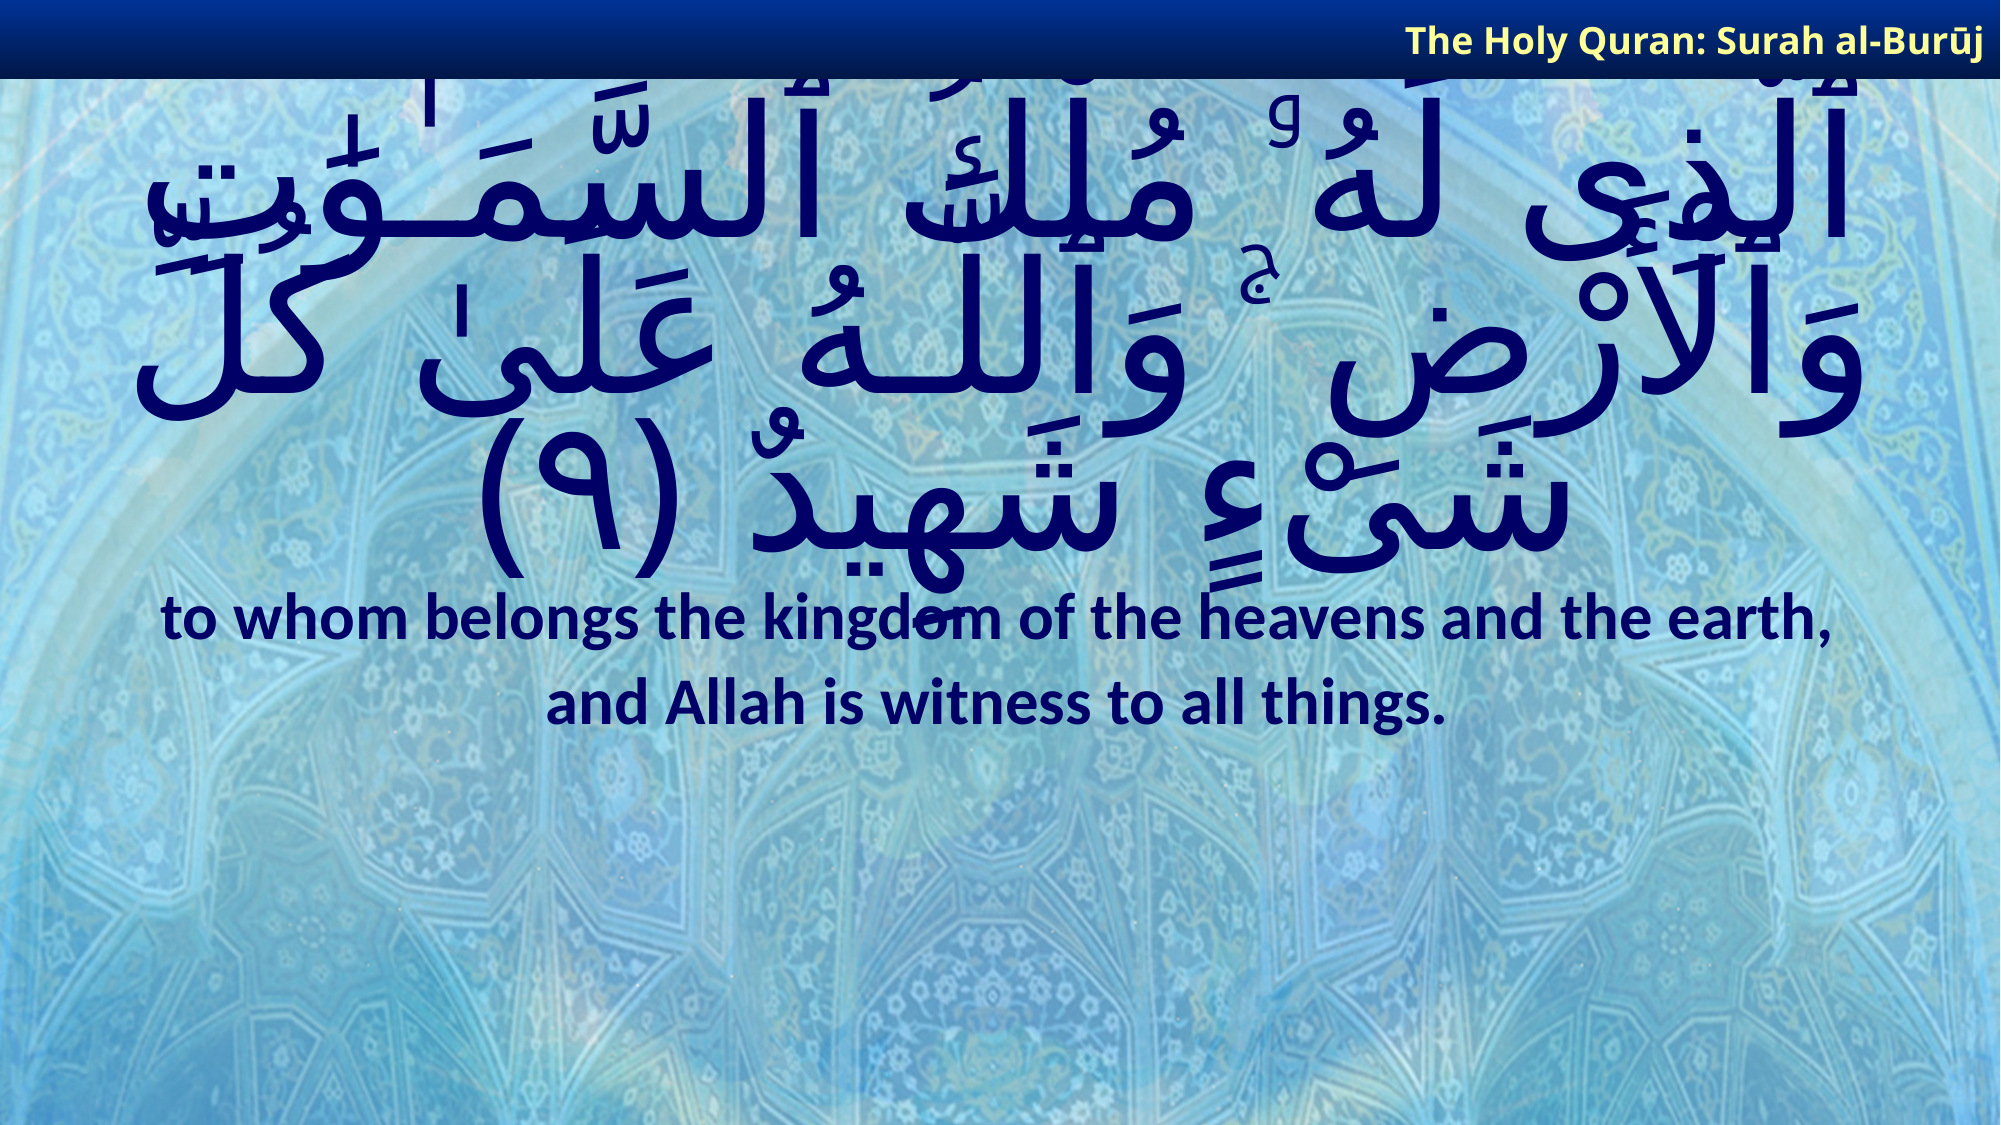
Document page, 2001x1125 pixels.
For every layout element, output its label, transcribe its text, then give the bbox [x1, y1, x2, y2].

subtitle to whom belongs the kingdom of the heavens and the earth, and Allah is witness to all things. [7, 574, 1989, 862]
picture [0, 0, 2001, 1125]
text_box The Holy Quran: Surah al-Burūj [0, 0, 2000, 79]
title ٱلَّذِى لَهُۥ مُلْكُ ٱلسَّمَـٰوَٰتِ وَٱلْأَرْضِ ۚ وَٱللَّـهُ عَلَىٰ كُلِّ شَىْءٍ شَهِيدٌ ﴿٩﴾ [0, 231, 2000, 473]
